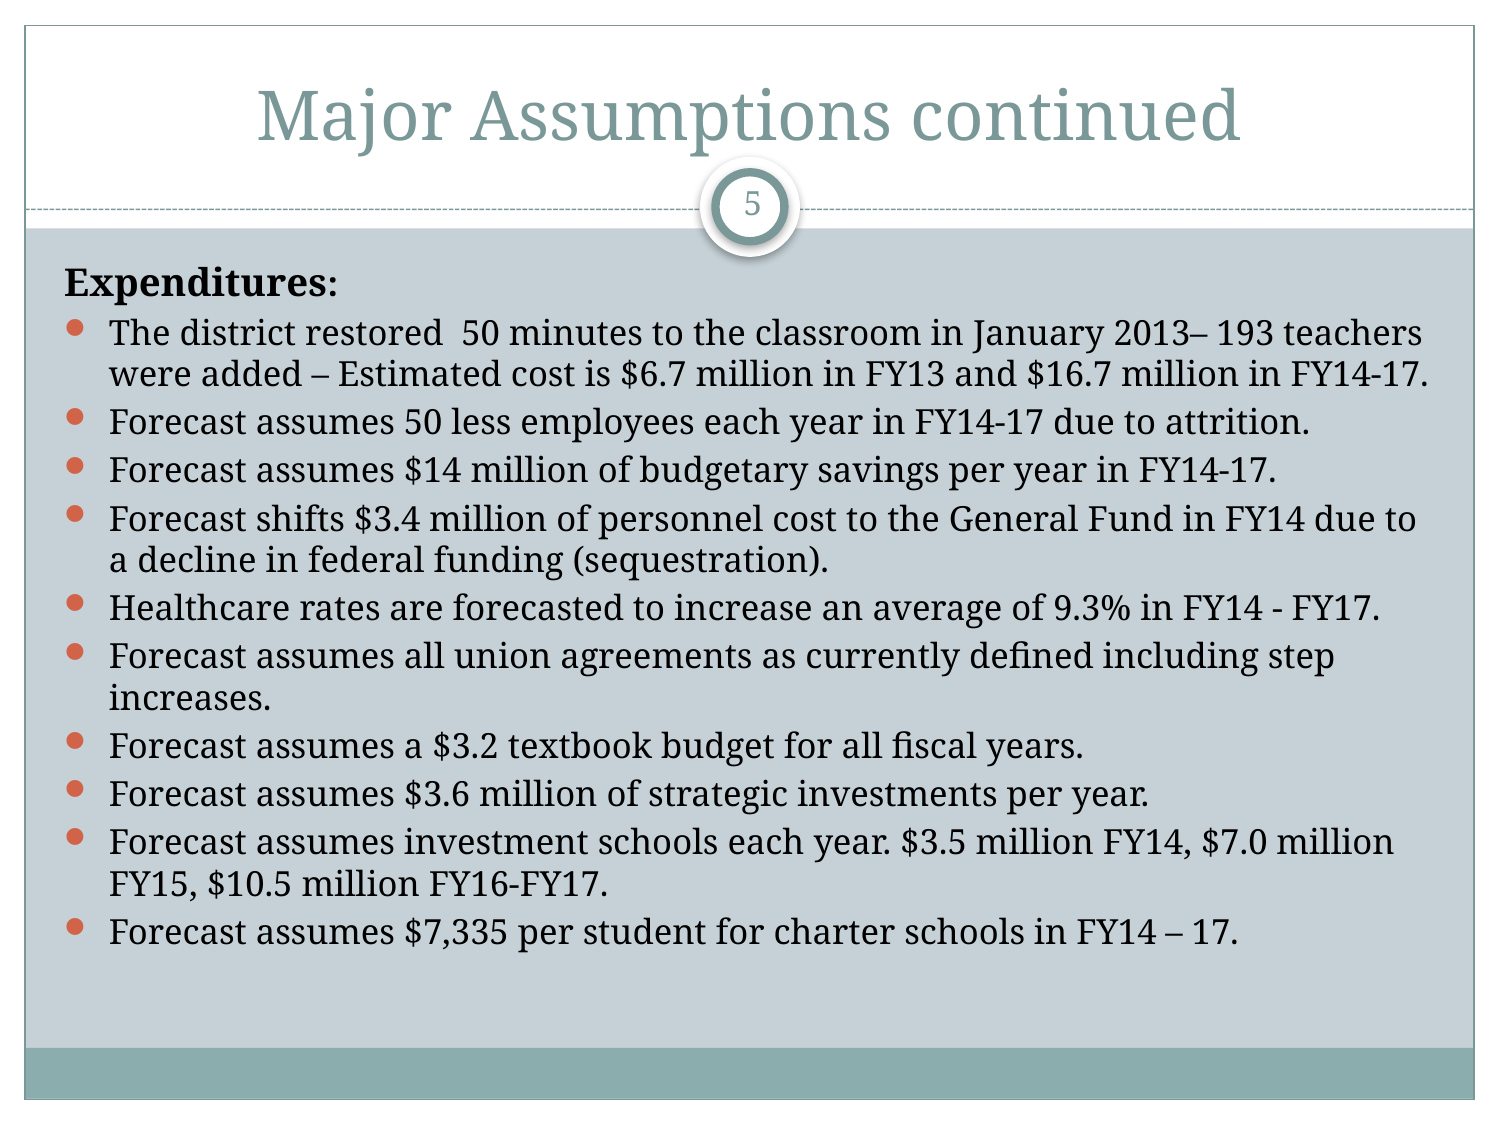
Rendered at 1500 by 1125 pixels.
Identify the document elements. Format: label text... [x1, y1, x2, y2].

list Expenditures: The district restored 50 minutes to the classroom in January 2013– 193 teachers were added – Estimated cost is $6.7 million in FY13 and $16.7 million in FY14-17. Forecast assumes 50 less employees each year in FY14-17 due to attrition. Forecast assumes $14 million of budgetary savings per year in FY14-17. Forecast shifts $3.4 million of personnel cost to the General Fund in FY14 due to a decline in federal funding (sequestration). Healthcare rates are forecasted to increase an average of 9.3% in FY14 - FY17. Forecast assumes all union agreements as currently defined including step increases. Forecast assumes a $3.2 textbook budget for all fiscal years. Forecast assumes $3.6 million of strategic investments per year. Forecast assumes investment schools each year. $3.5 million FY14, $7.0 million FY15, $10.5 million FY16-FY17. Forecast assumes $7,335 per student for charter schools in FY14 – 17. [49, 250, 1445, 1001]
slide_number 5 [715, 168, 791, 241]
title Major Assumptions continued [49, 37, 1450, 162]
